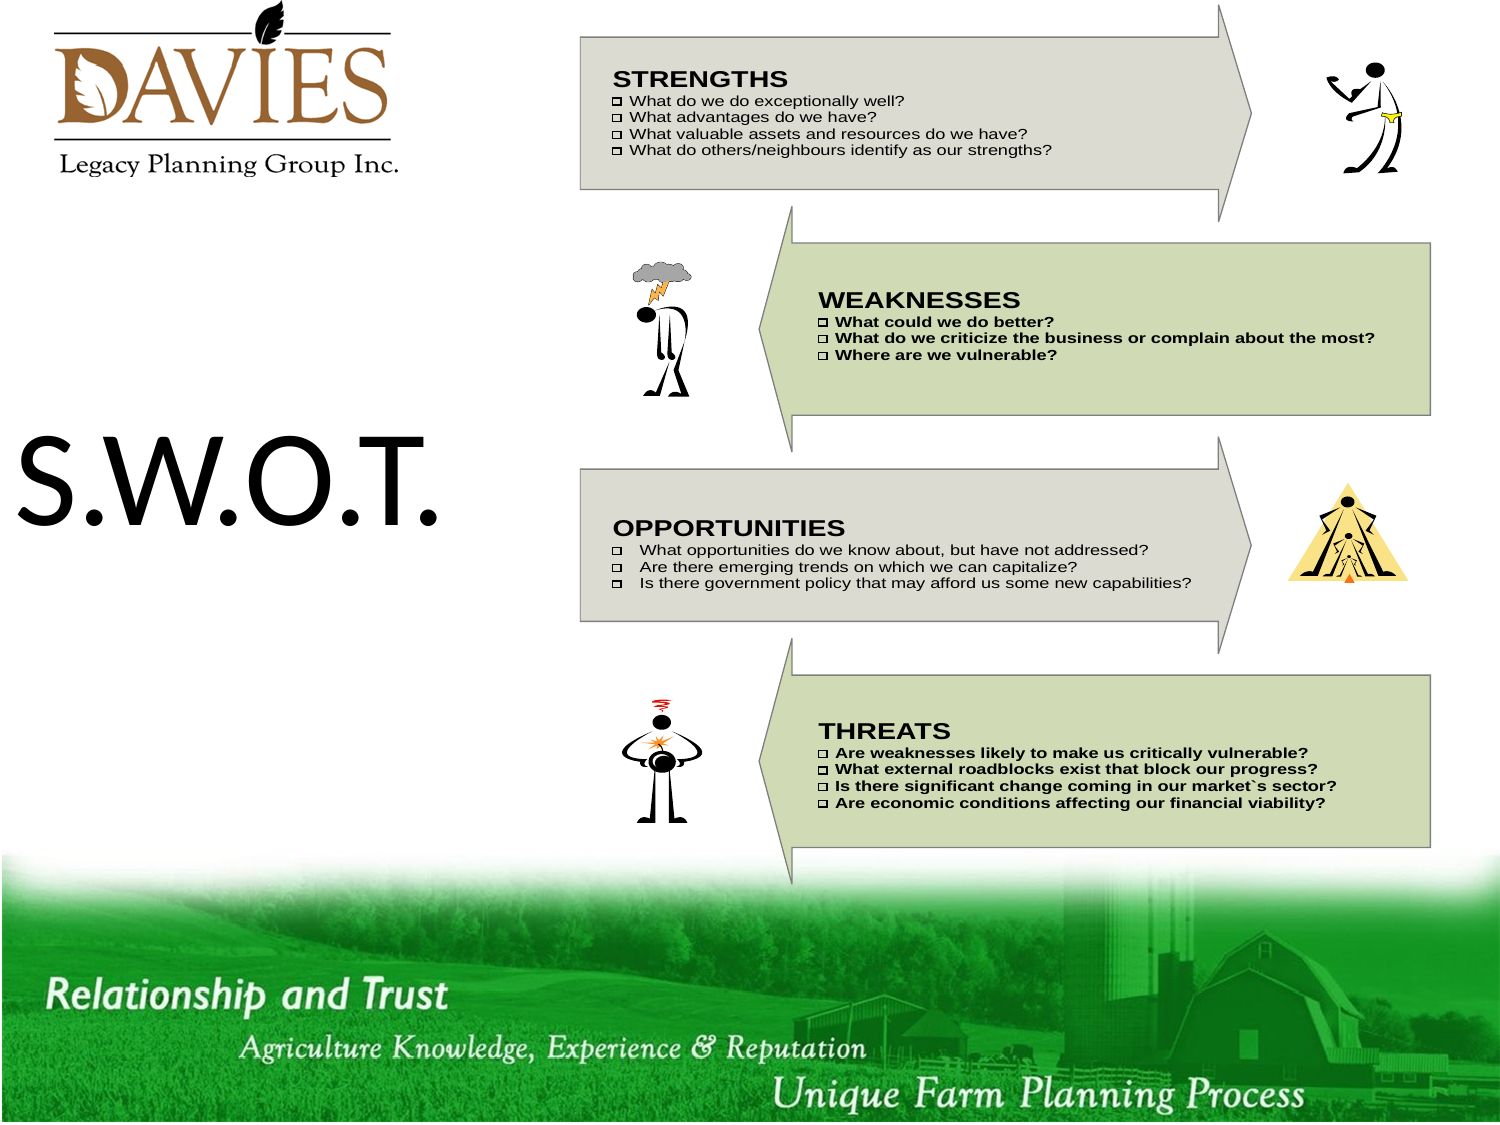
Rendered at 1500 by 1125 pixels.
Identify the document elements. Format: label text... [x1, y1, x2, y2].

picture [0, 0, 1500, 1125]
text_box S.W.O.T. [0, 380, 504, 561]
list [573, 0, 1442, 915]
